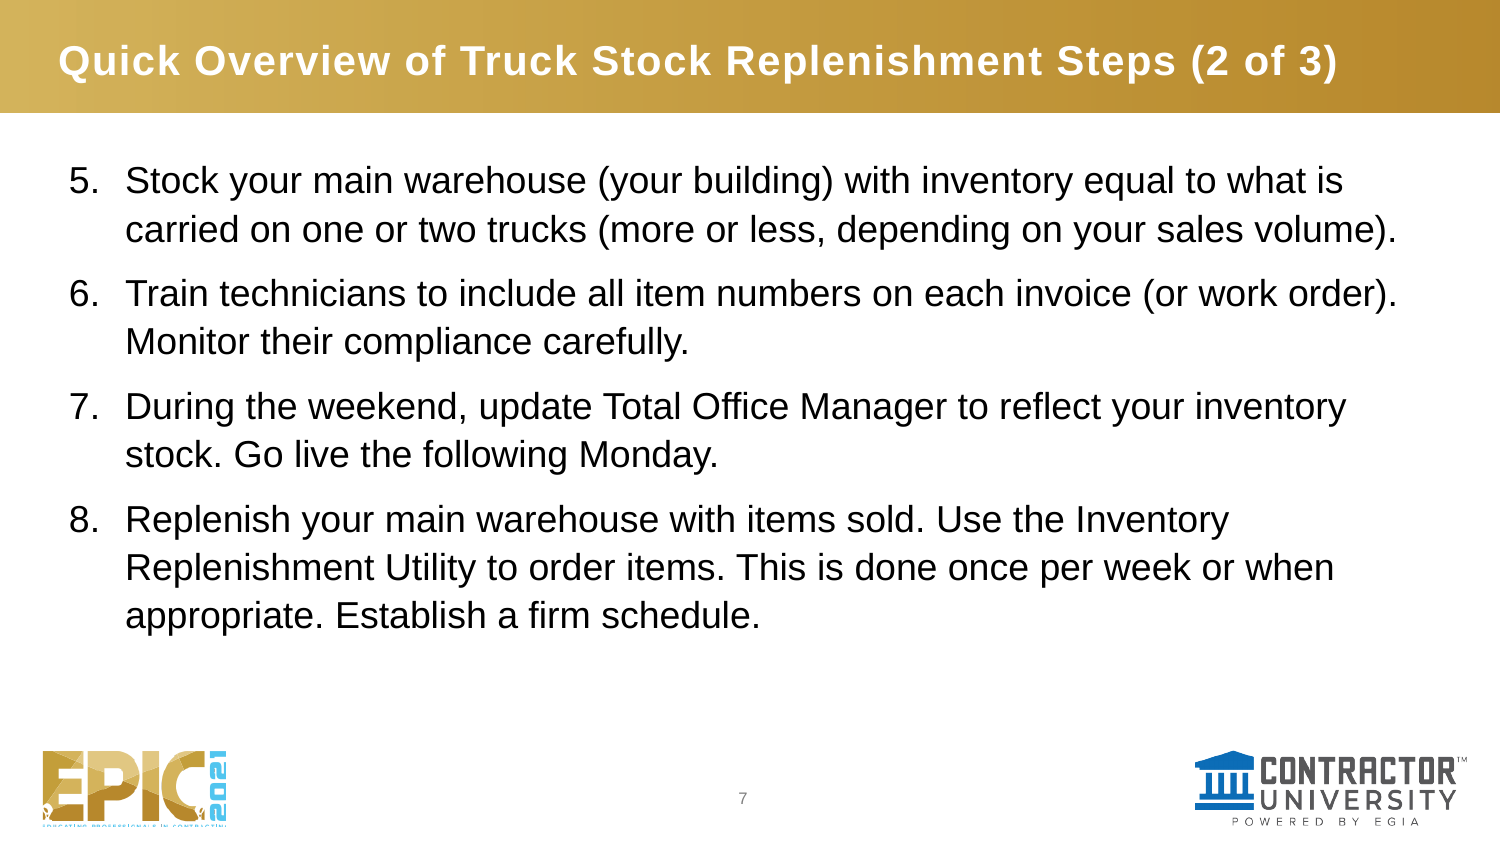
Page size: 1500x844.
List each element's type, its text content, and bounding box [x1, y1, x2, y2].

title Quick Overview of Truck Stock Replenishment Steps (2 of 3) [43, 8, 1393, 104]
text_box Stock your main warehouse (your building) with inventory equal to what is carried on one or two trucks (more or less, depending on your sales volume). Train technicians to include all item numbers on each invoice (or work order). Monitor their compliance carefully. During the weekend, update Total Office Manager to reflect your inventory stock. Go live the following Monday. Replenish your main warehouse with items sold. Use the Inventory Replenishment Utility to order items. This is done once per week or when appropriate. Establish a firm schedule. [54, 145, 1457, 644]
picture [1195, 750, 1467, 826]
